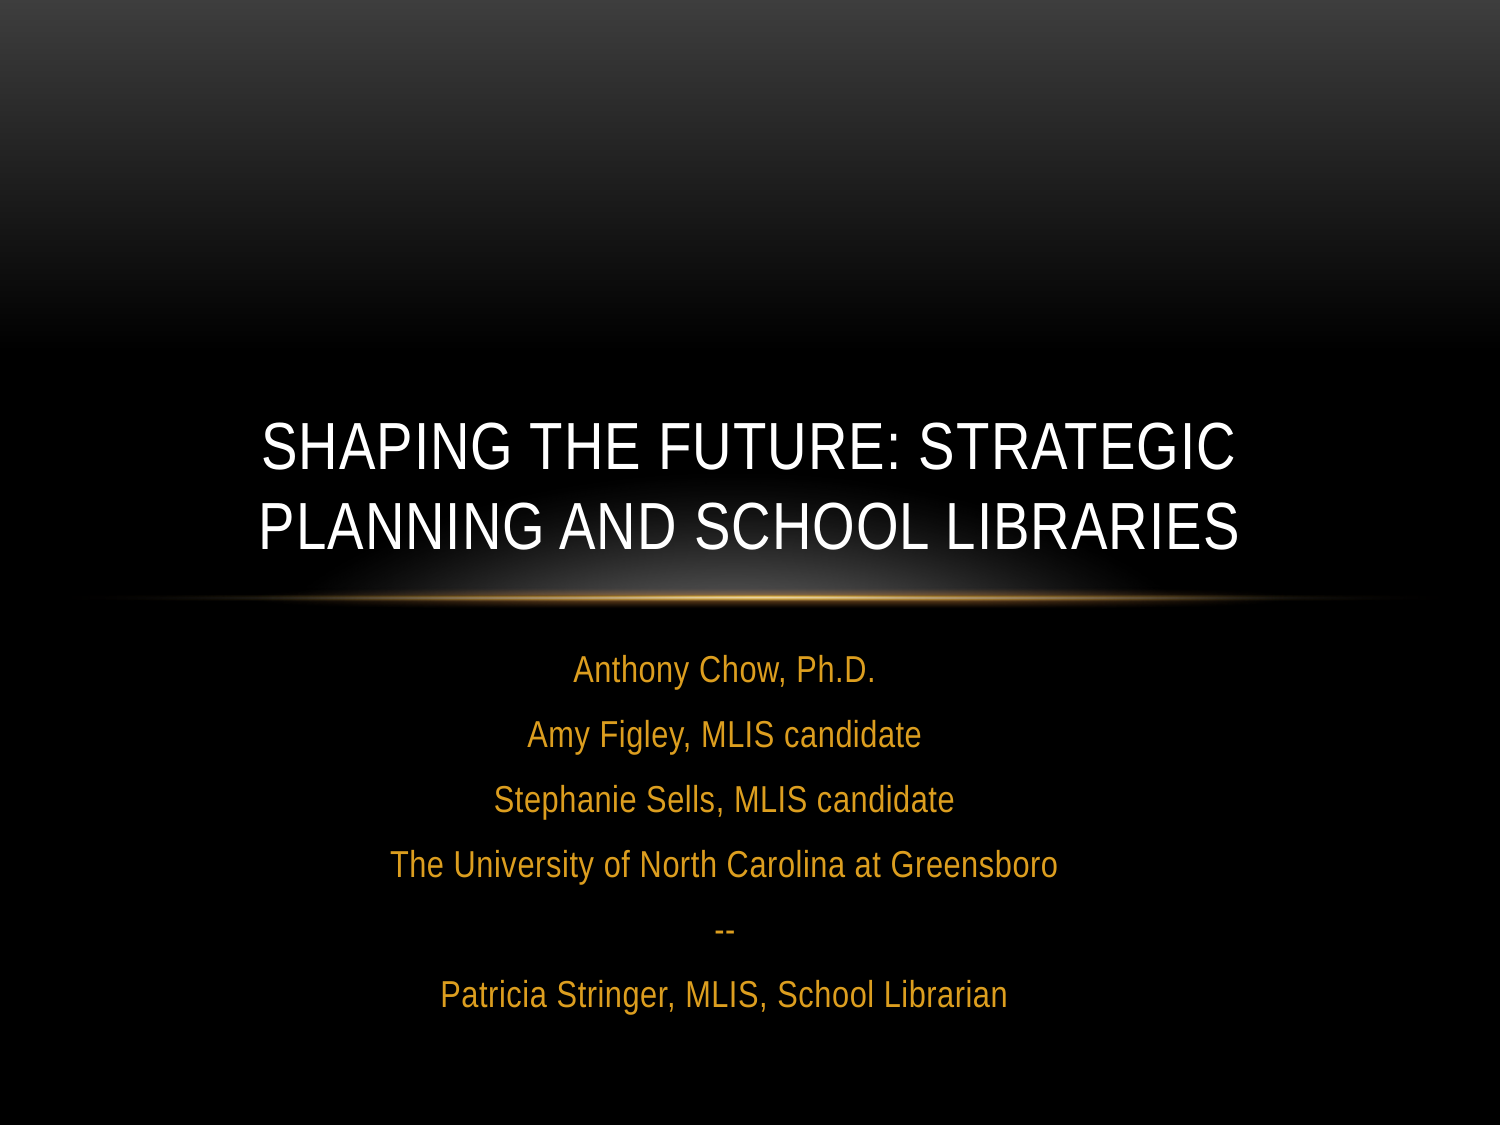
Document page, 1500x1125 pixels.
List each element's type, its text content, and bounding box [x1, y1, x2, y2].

picture [0, 0, 1500, 750]
subtitle Anthony Chow, Ph.D. Amy Figley, MLIS candidate Stephanie Sells, MLIS candidate The University of North Carolina at Greensboro -- Patricia Stringer, MLIS, School Librarian [200, 637, 1250, 925]
title Shaping the Future: Strategic Planning and School Libraries [112, 329, 1388, 571]
